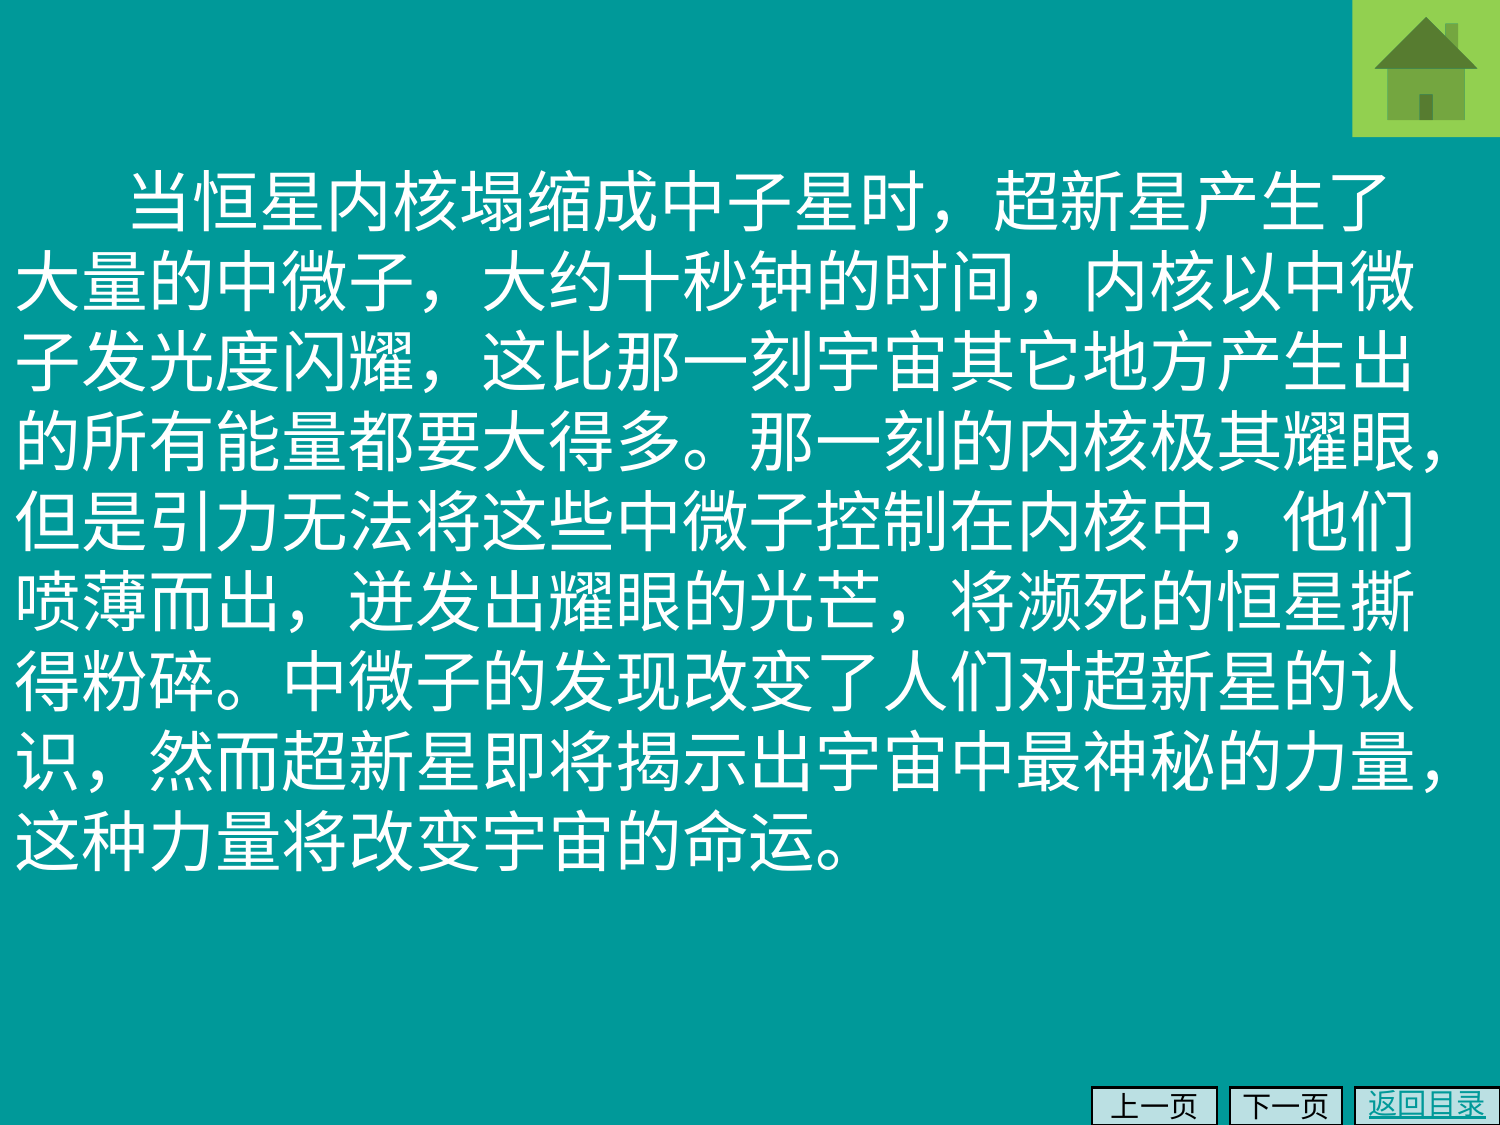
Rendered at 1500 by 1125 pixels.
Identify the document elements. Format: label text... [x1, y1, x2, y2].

text_box 返回目录 [1354, 1087, 1500, 1125]
text_box 上一页 [1092, 1087, 1218, 1125]
text_box 下一页 [1229, 1087, 1343, 1125]
text_box 当恒星内核塌缩成中子星时，超新星产生了大量的中微子，大约十秒钟的时间，内核以中微子发光度闪耀，这比那一刻宇宙其它地方产生出的所有能量都要大得多。那一刻的内核极其耀眼， 但是引力无法将这些中微子控制在内核中，他们喷薄而出，迸发出耀眼的光芒，将濒死的恒星撕得粉碎。中微子的发现改变了人们对超新星的认识，然而超新星即将揭示出宇宙中最神秘的力量，这种力量将改变宇宙的命运。 [0, 152, 1442, 887]
text_box [1352, 0, 1500, 138]
